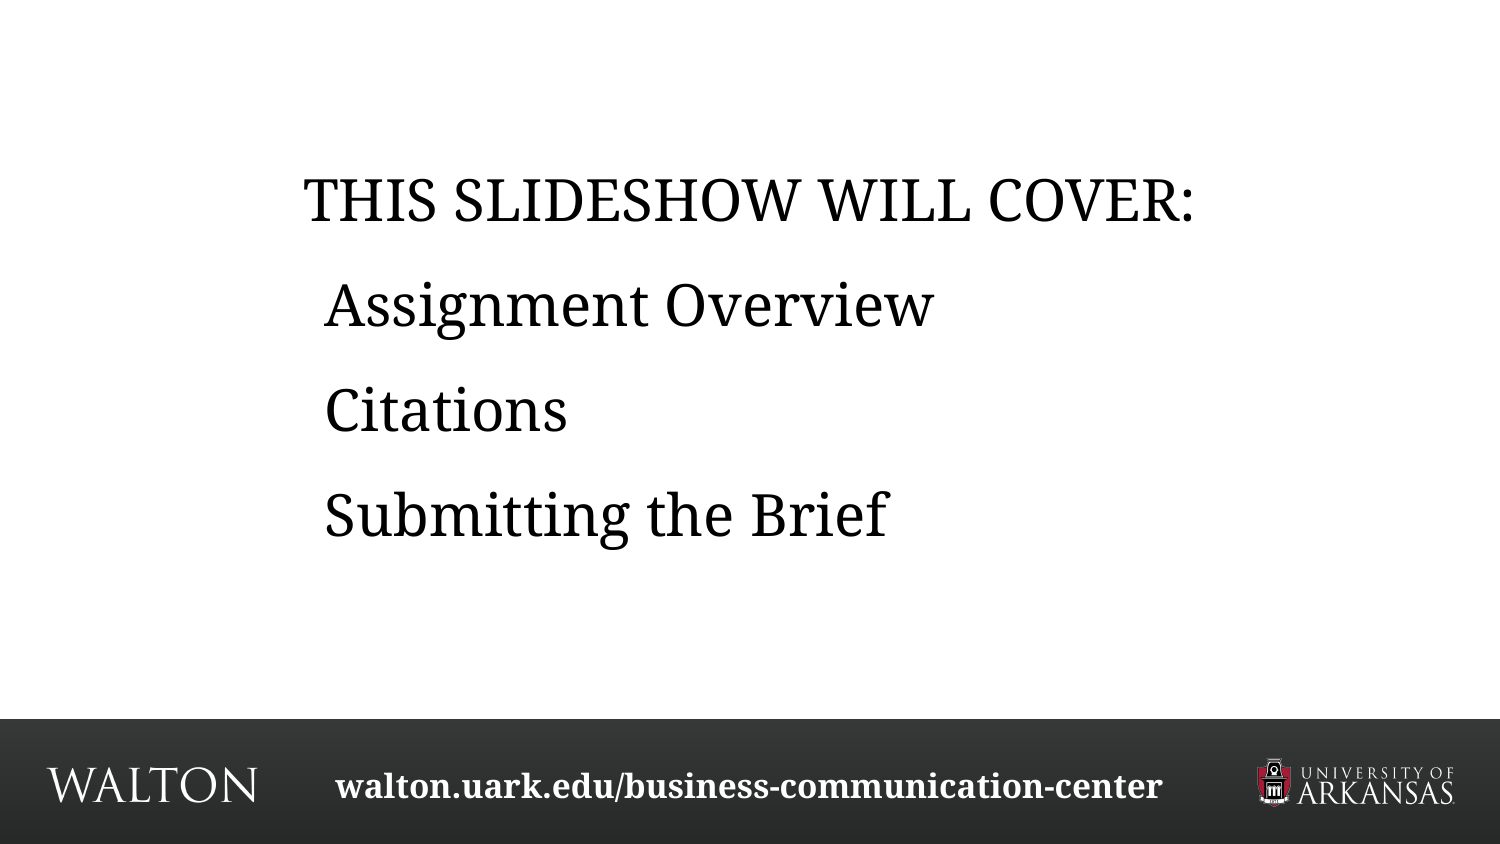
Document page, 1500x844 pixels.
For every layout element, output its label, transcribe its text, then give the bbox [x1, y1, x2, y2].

text_box walton.uark.edu/business-communication-center [270, 758, 1230, 813]
text_box THIS SLIDESHOW WILL COVER: Assignment Overview Citations Submitting the Brief [168, 121, 1332, 556]
picture [0, 719, 1500, 844]
